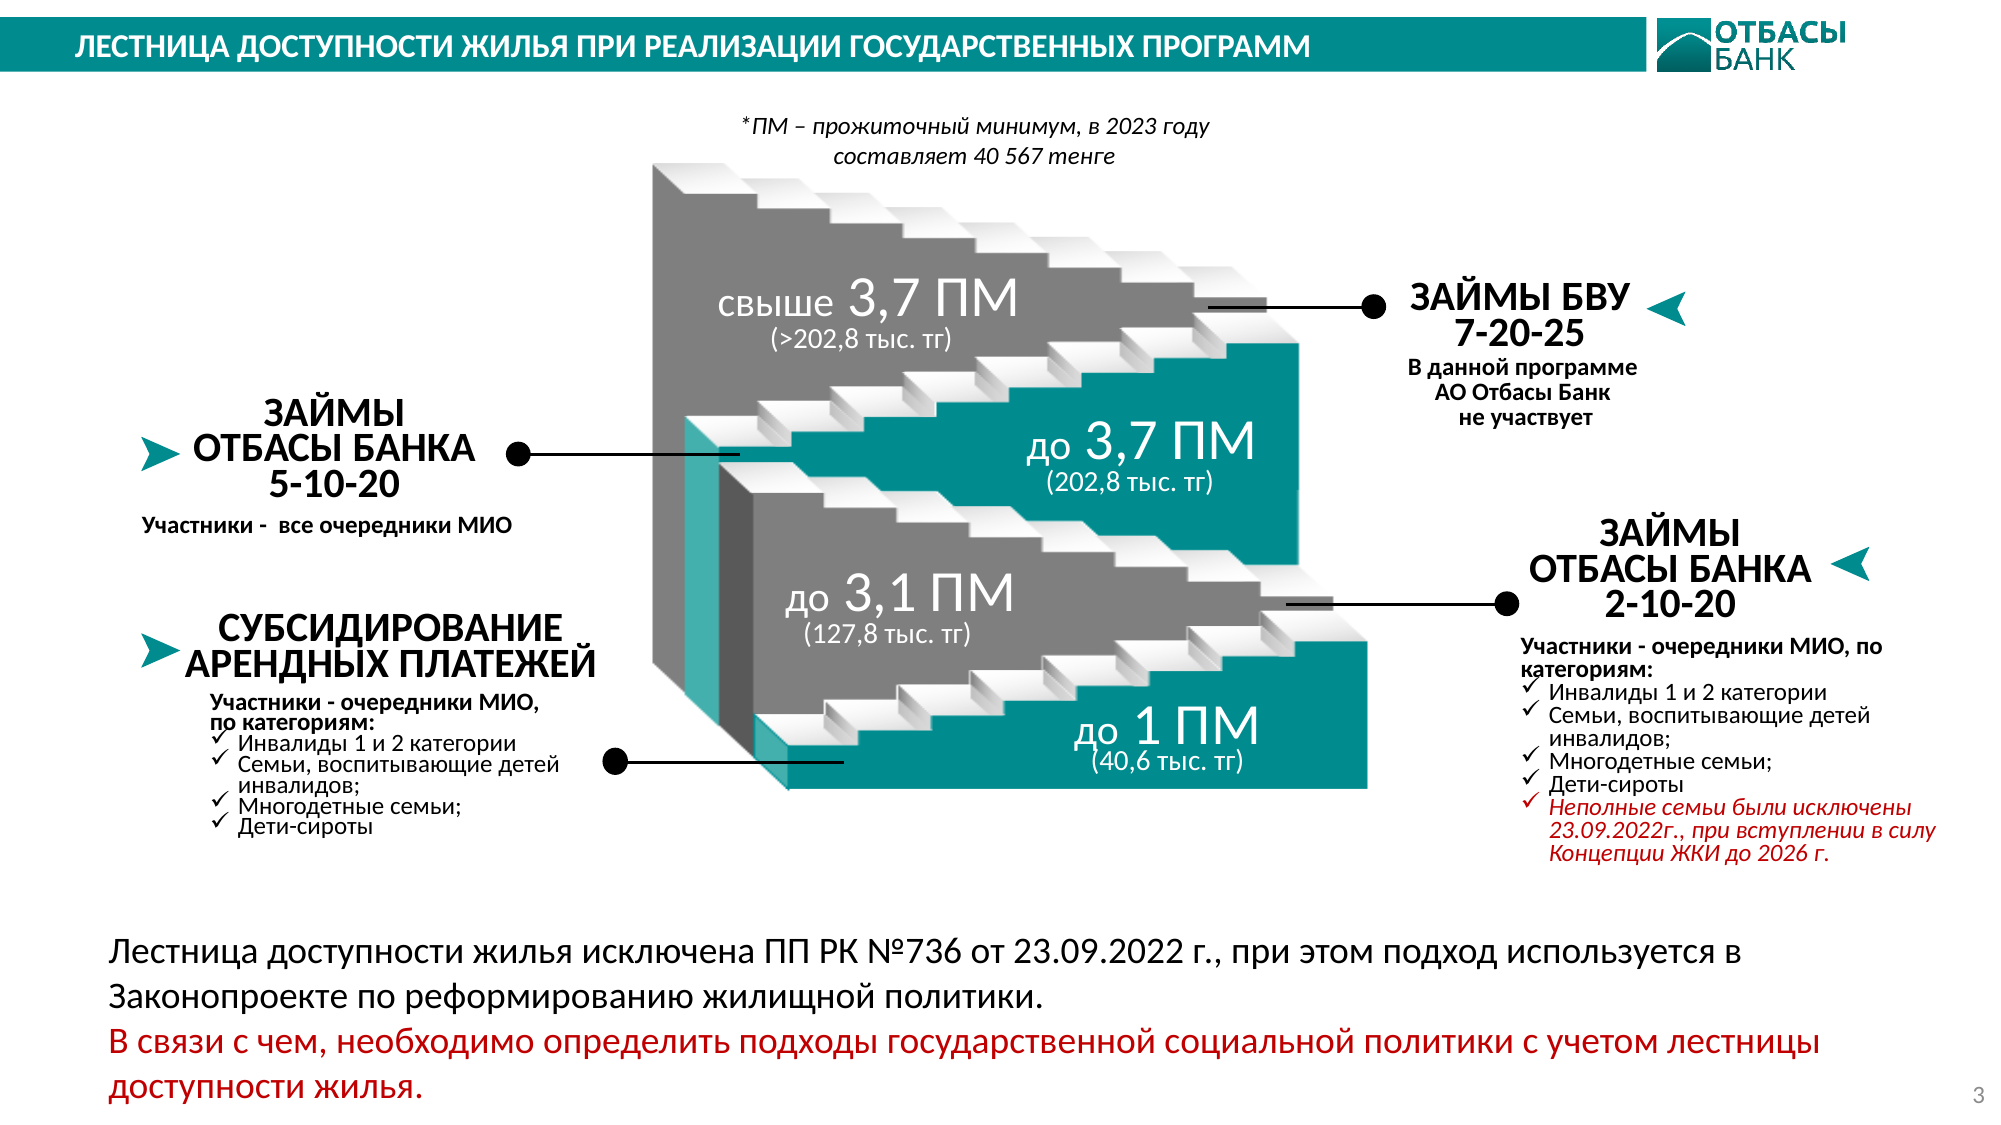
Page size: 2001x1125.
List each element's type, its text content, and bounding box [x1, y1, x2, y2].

text_box [1671, 290, 1687, 328]
slide_number 3 [1550, 1063, 2000, 1124]
text_box ЗАЙМЫ БВУ 7-20-25 [1374, 277, 1671, 348]
picture [645, 160, 1374, 793]
text_box ЗАЙМЫ ОТБАСЫ БАНКА 2-10-20 [1495, 513, 1855, 632]
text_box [985, 394, 1275, 542]
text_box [603, 748, 845, 774]
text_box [1022, 678, 1313, 821]
text_box Участники - очередники МИО, по категориям: Инвалиды 1 и 2 категории Семьи, воспитывающие детей инвалидов; Многодетные семьи; Дети-сироты [195, 686, 680, 848]
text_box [1285, 592, 1519, 616]
text_box ЛЕСТНИЦА ДОСТУПНОСТИ ЖИЛЬЯ ПРИ РЕАЛИЗАЦИИ ГОСУДАРСТВЕННЫХ ПРОГРАММ [0, 17, 1647, 72]
picture [1654, 18, 1850, 72]
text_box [742, 545, 1034, 693]
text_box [1207, 295, 1386, 318]
text_box Лестница доступности жилья исключена ПП РК №736 от 23.09.2022 г., при этом подход используется в Законопроекте по реформированию жилищной политики. В связи с чем, необходимо определить подходы государственной социальной политики с учетом лестницы доступности жилья. [93, 918, 1992, 1114]
text_box [140, 435, 183, 473]
text_box [140, 631, 183, 670]
text_box ЗАЙМЫ ОТБАСЫ БАНКА 5-10-20 [165, 393, 514, 501]
text_box Участники - все очередники МИО [127, 501, 534, 547]
text_box [1827, 545, 1871, 583]
text_box СУБСИДИРОВАНИЕ АРЕНДНЫХ ПЛАТЕЖЕЙ [170, 609, 612, 692]
text_box Участники - очередники МИО, по категориям: Инвалиды 1 и 2 категории Семьи, воспитывающие детей инвалидов; Многодетные семьи; Дети-сироты Неполные семьи были исключены 23.09.2022г., при вступлении в силу Концепции ЖКИ до 2026 г. [1505, 629, 1999, 901]
text_box *ПМ – прожиточный минимум, в 2023 году составляет 40 567 тенге [656, 101, 1293, 160]
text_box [642, 251, 1081, 399]
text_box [506, 442, 740, 466]
text_box В данной программе АО Отбасы Банк не участвует [1374, 348, 1709, 466]
